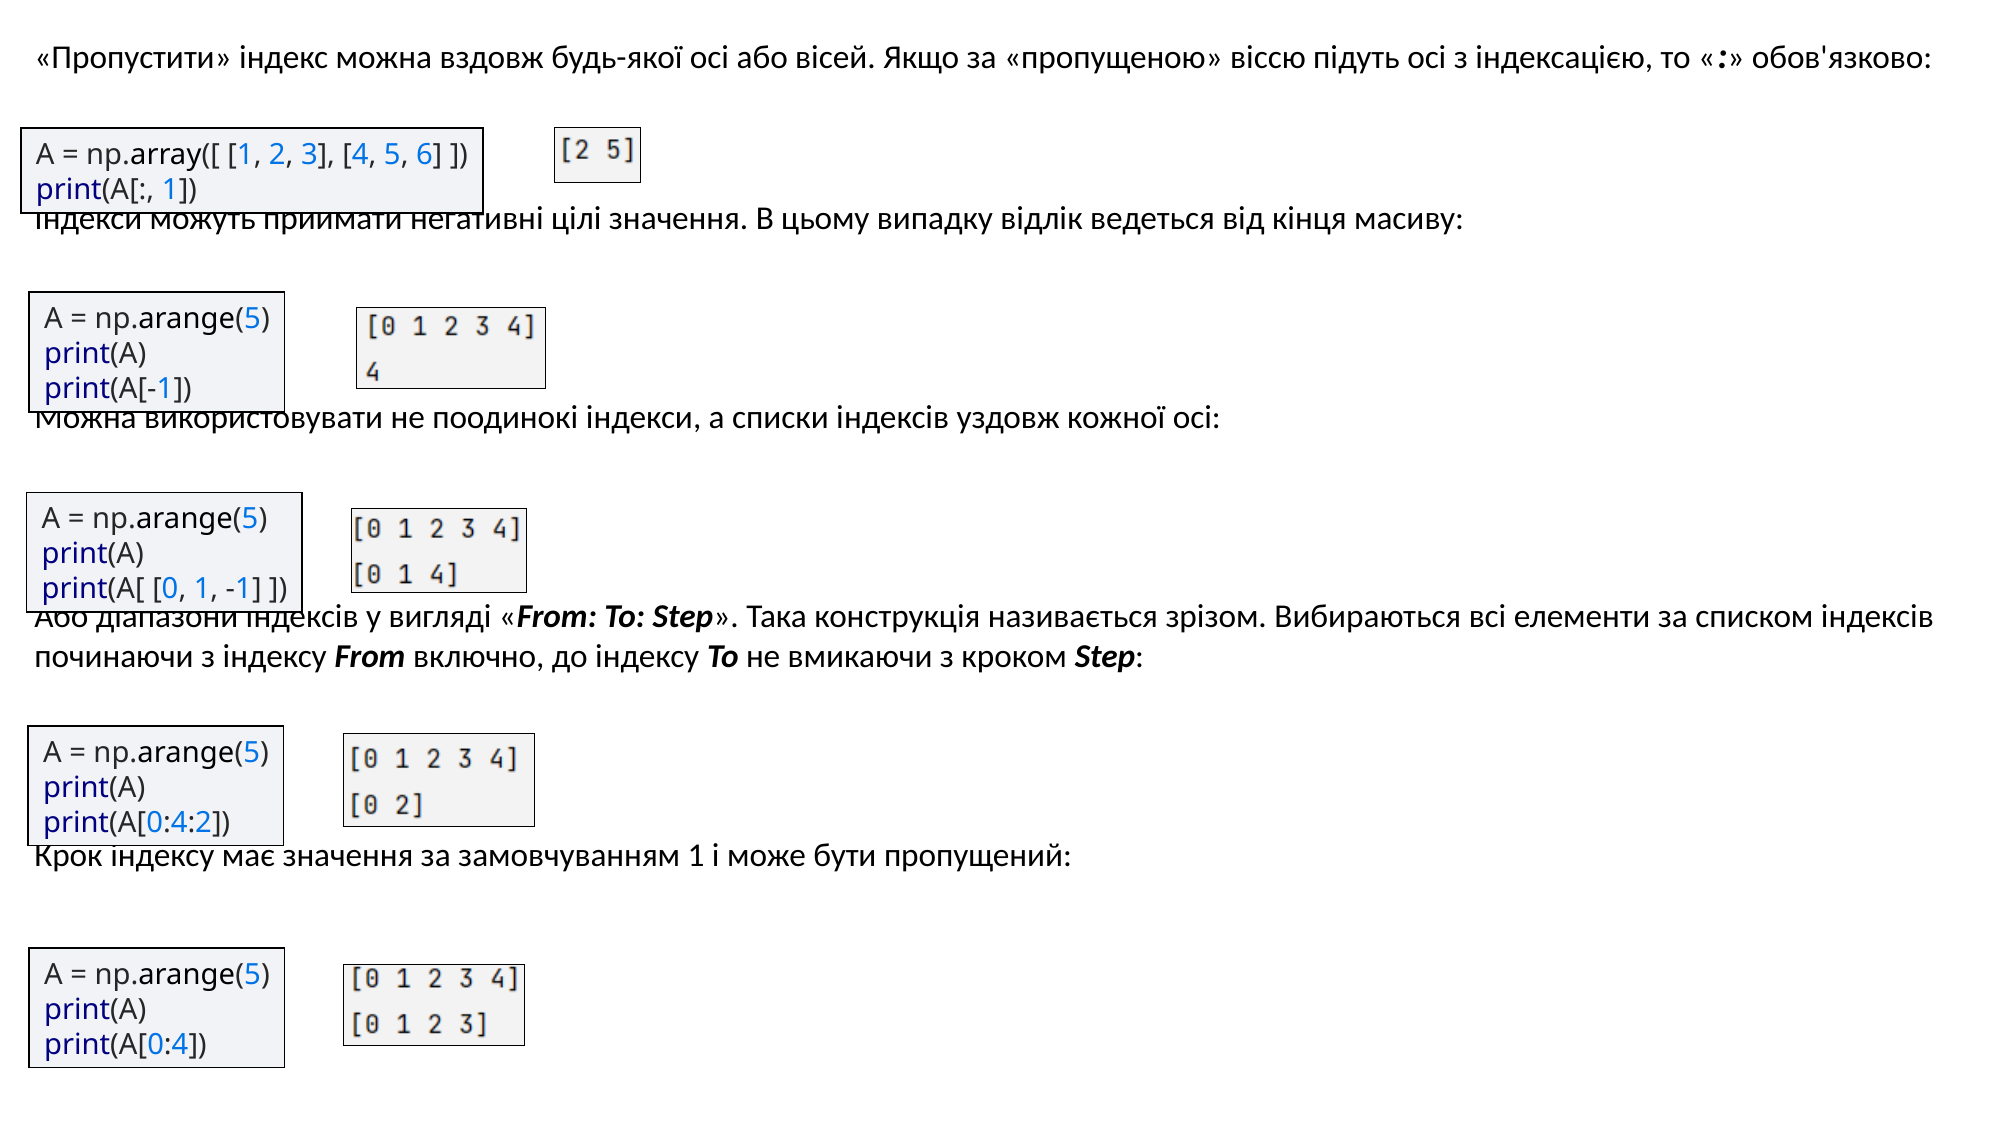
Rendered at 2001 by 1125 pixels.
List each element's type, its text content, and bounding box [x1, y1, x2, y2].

text_box A = np.arange(5) print(A) print(A[ [0, 1, -1] ]) [26, 492, 303, 613]
picture [343, 733, 535, 827]
picture [351, 508, 527, 593]
text_box A = np.array([ [1, 2, 3], [4, 5, 6] ]) print(A[:, 1]) [20, 128, 483, 213]
text_box A = np.arange(5) print(A) print(A[0:4]) [29, 947, 285, 1068]
picture [554, 127, 641, 183]
picture [343, 964, 525, 1046]
picture [356, 307, 546, 389]
text_box A = np.arange(5) print(A) print(A[0:4:2]) [28, 725, 284, 846]
subtitle «Пропустити» індекс можна вздовж будь-якої осі або вісей. Якщо за «пропущеною» віссю підуть осі з індексацією, то «:» обов'язково: Індекси можуть приймати негативні цілі значення. В цьому випадку відлік ведеться від кінця масиву: Можна використовувати не поодинокі індекси, а списки індексів уздовж кожної осі: Або діапазони індексів у вигляді «From: To: Step». Така конструкція називається зрізом. Вибираються всі елементи за списком індексів починаючи з індексу From включно, до індексу To не вмикаючи з кроком Step: Крок індексу має значення за замовчуванням 1 і може бути пропущений: [19, 23, 1953, 1105]
text_box A = np.arange(5) print(A) print(A[-1]) [29, 292, 285, 412]
